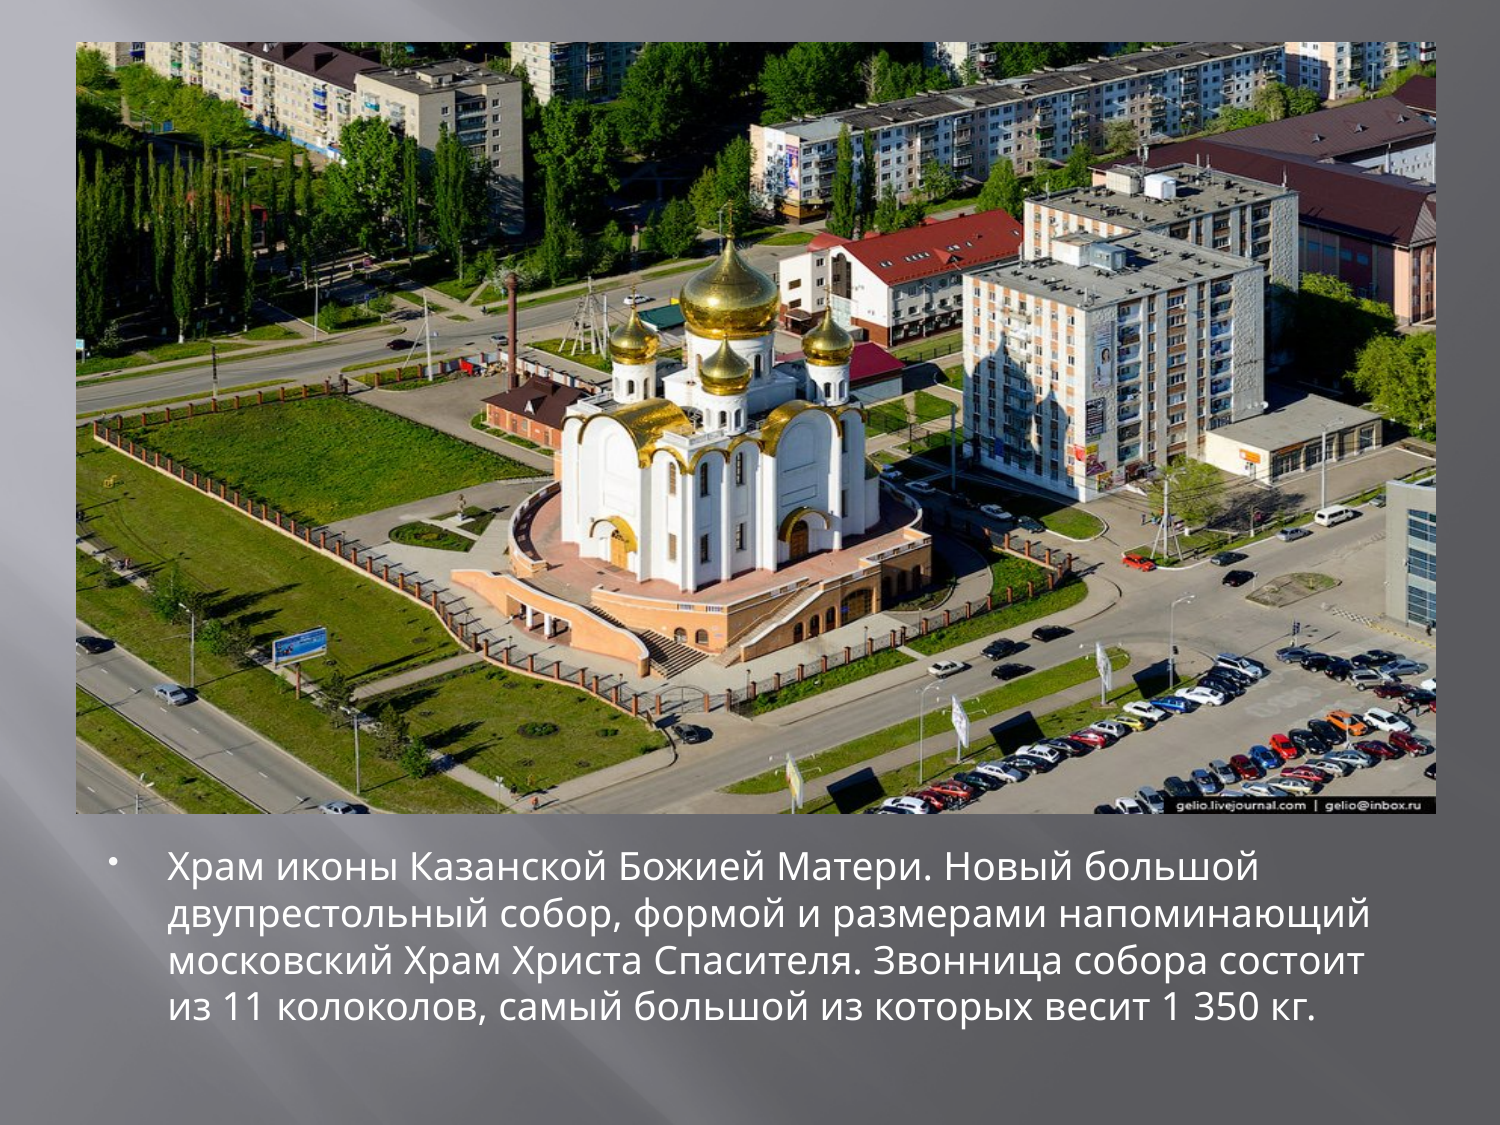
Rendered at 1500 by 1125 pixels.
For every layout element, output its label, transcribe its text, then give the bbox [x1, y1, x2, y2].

list Храм иконы Казанской Божией Матери. Новый большой двупрестольный собор, формой и размерами напоминающий московский Храм Христа Спасителя. Звонница собора состоит из 11 колоколов, самый большой из которых весит 1 350 кг. [75, 834, 1425, 1071]
picture [76, 42, 1436, 814]
